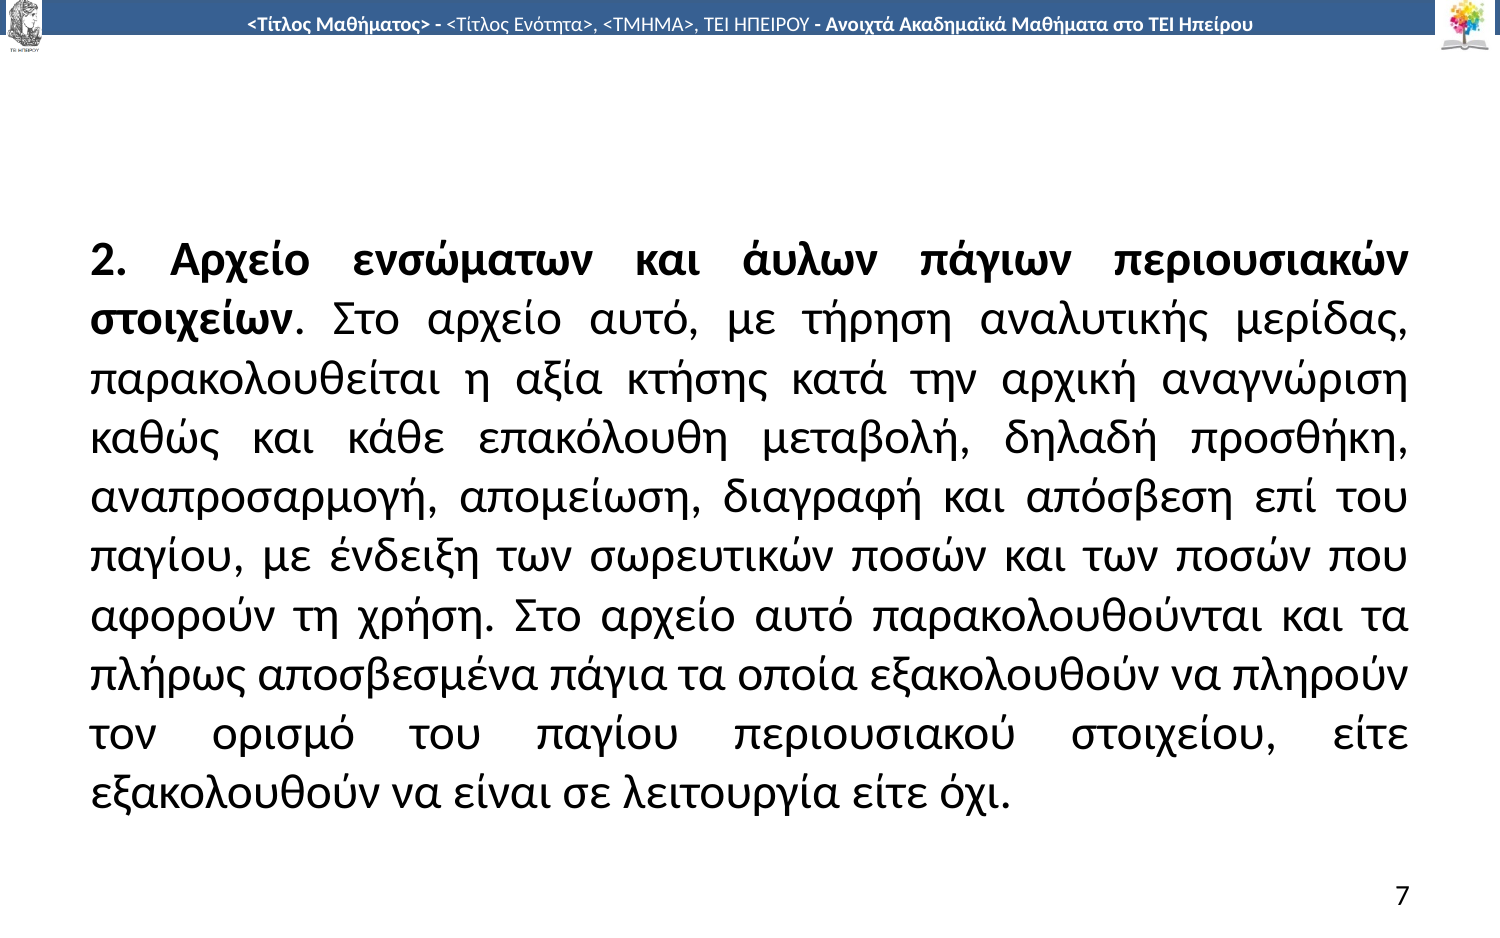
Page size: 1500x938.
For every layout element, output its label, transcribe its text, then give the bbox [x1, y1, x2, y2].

slide_number 7 [1074, 868, 1425, 919]
list 2. Αρχείο ενσώματων και άυλων πάγιων περιουσιακών στοιχείων. Στο αρχείο αυτό, με τήρηση αναλυτικής μερίδας, παρακολουθείται η αξία κτήσης κατά την αρχική αναγνώριση καθώς και κάθε επακόλουθη μεταβολή, δηλαδή προσθήκη, αναπροσαρμογή, απομείωση, διαγραφή και απόσβεση επί του παγίου, με ένδειξη των σωρευτικών ποσών και των ποσών που αφορούν τη χρήση. Στο αρχείο αυτό παρακολουθούνται και τα πλήρως αποσβεσμένα πάγια τα οποία εξακολουθούν να πληρούν τον ορισμό του παγίου περιουσιακού στοιχείου, είτε εξακολουθούν να είναι σε λειτουργία είτε όχι. [75, 218, 1425, 838]
picture [6, 0, 42, 54]
picture [1435, 0, 1495, 52]
